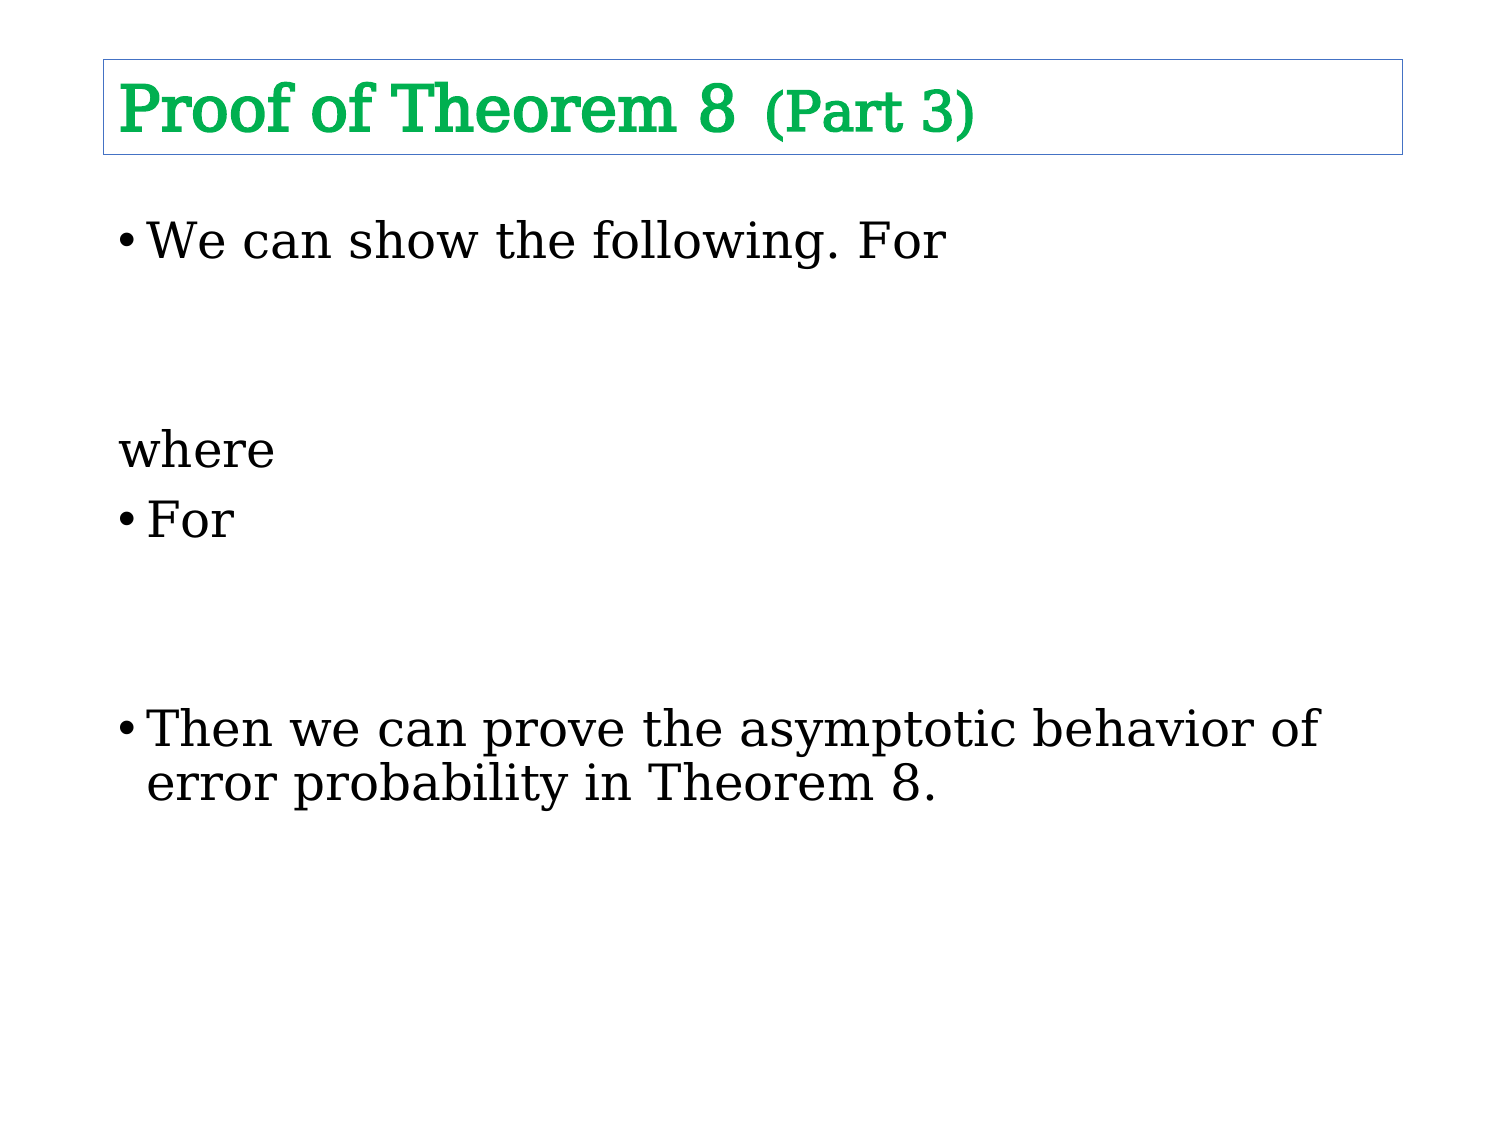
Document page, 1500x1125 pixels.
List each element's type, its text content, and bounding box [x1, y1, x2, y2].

title Proof of Theorem 8 (Part 3) [103, 59, 1403, 155]
